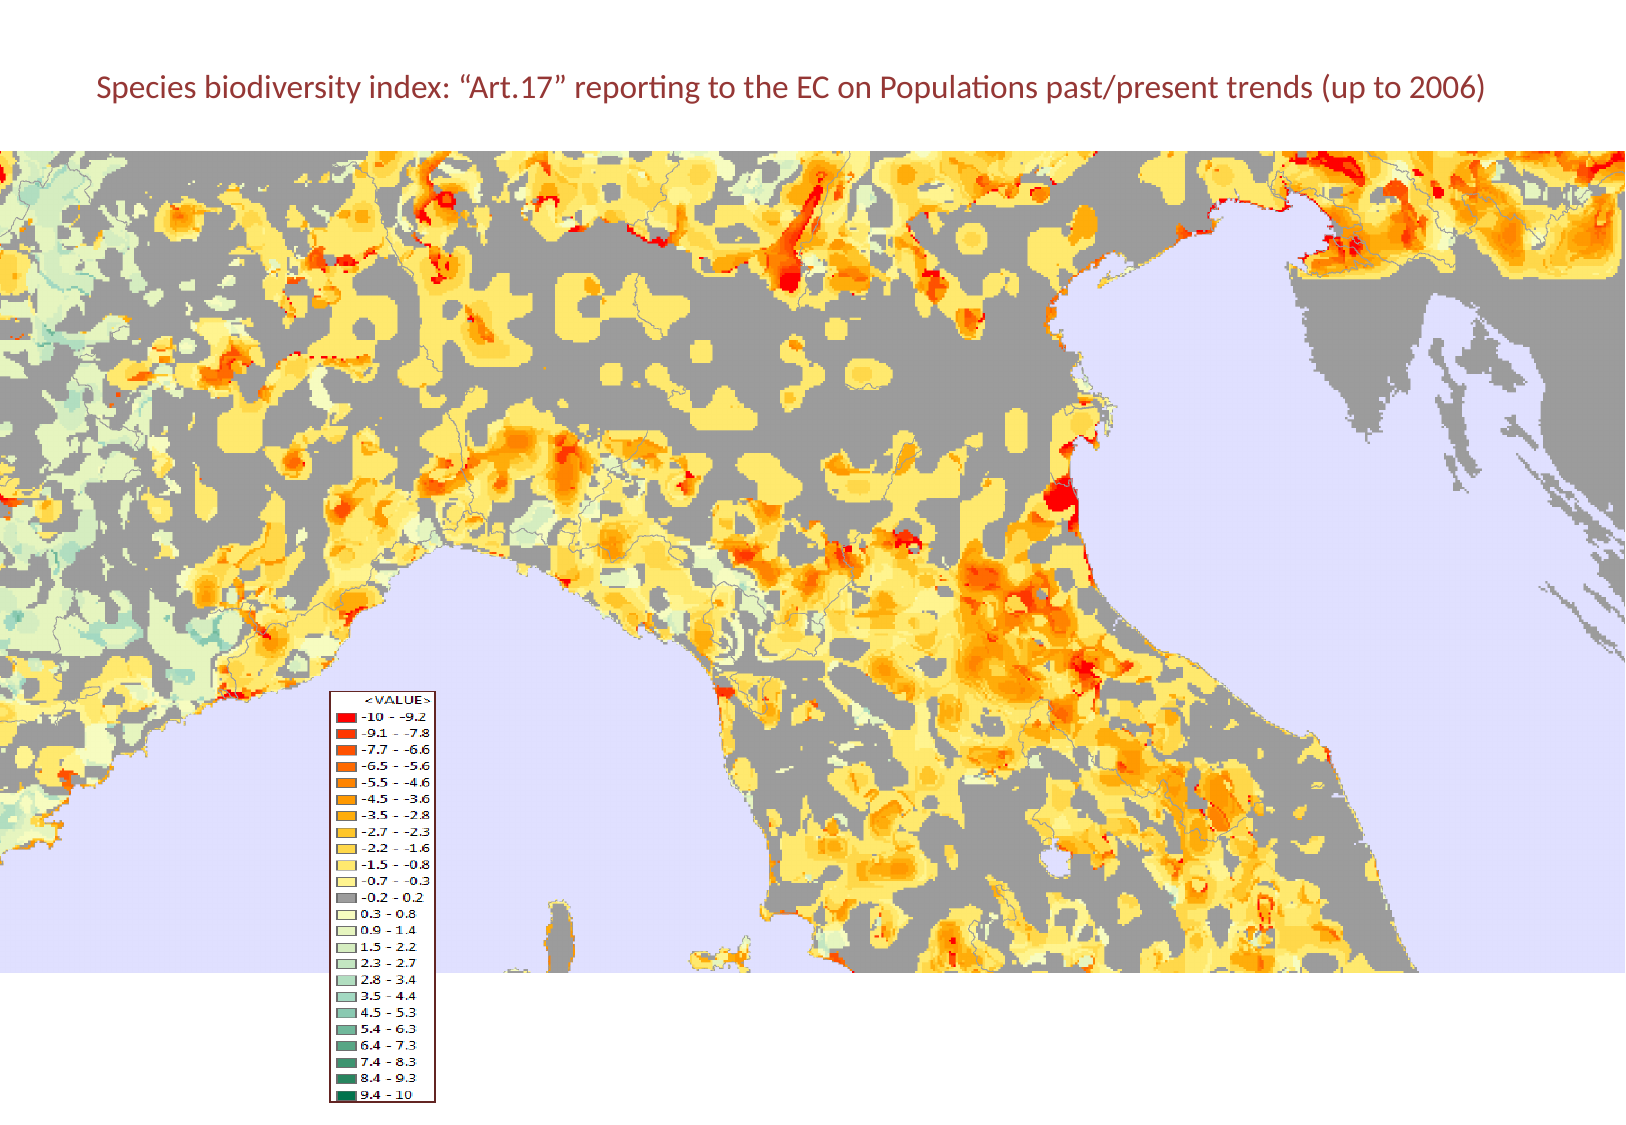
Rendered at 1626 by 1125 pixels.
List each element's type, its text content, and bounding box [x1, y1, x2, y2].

title Species biodiversity index: “Art.17” reporting to the EC on Populations past/present trends (up to 2006) [81, 45, 1544, 126]
picture [0, 151, 1625, 1102]
